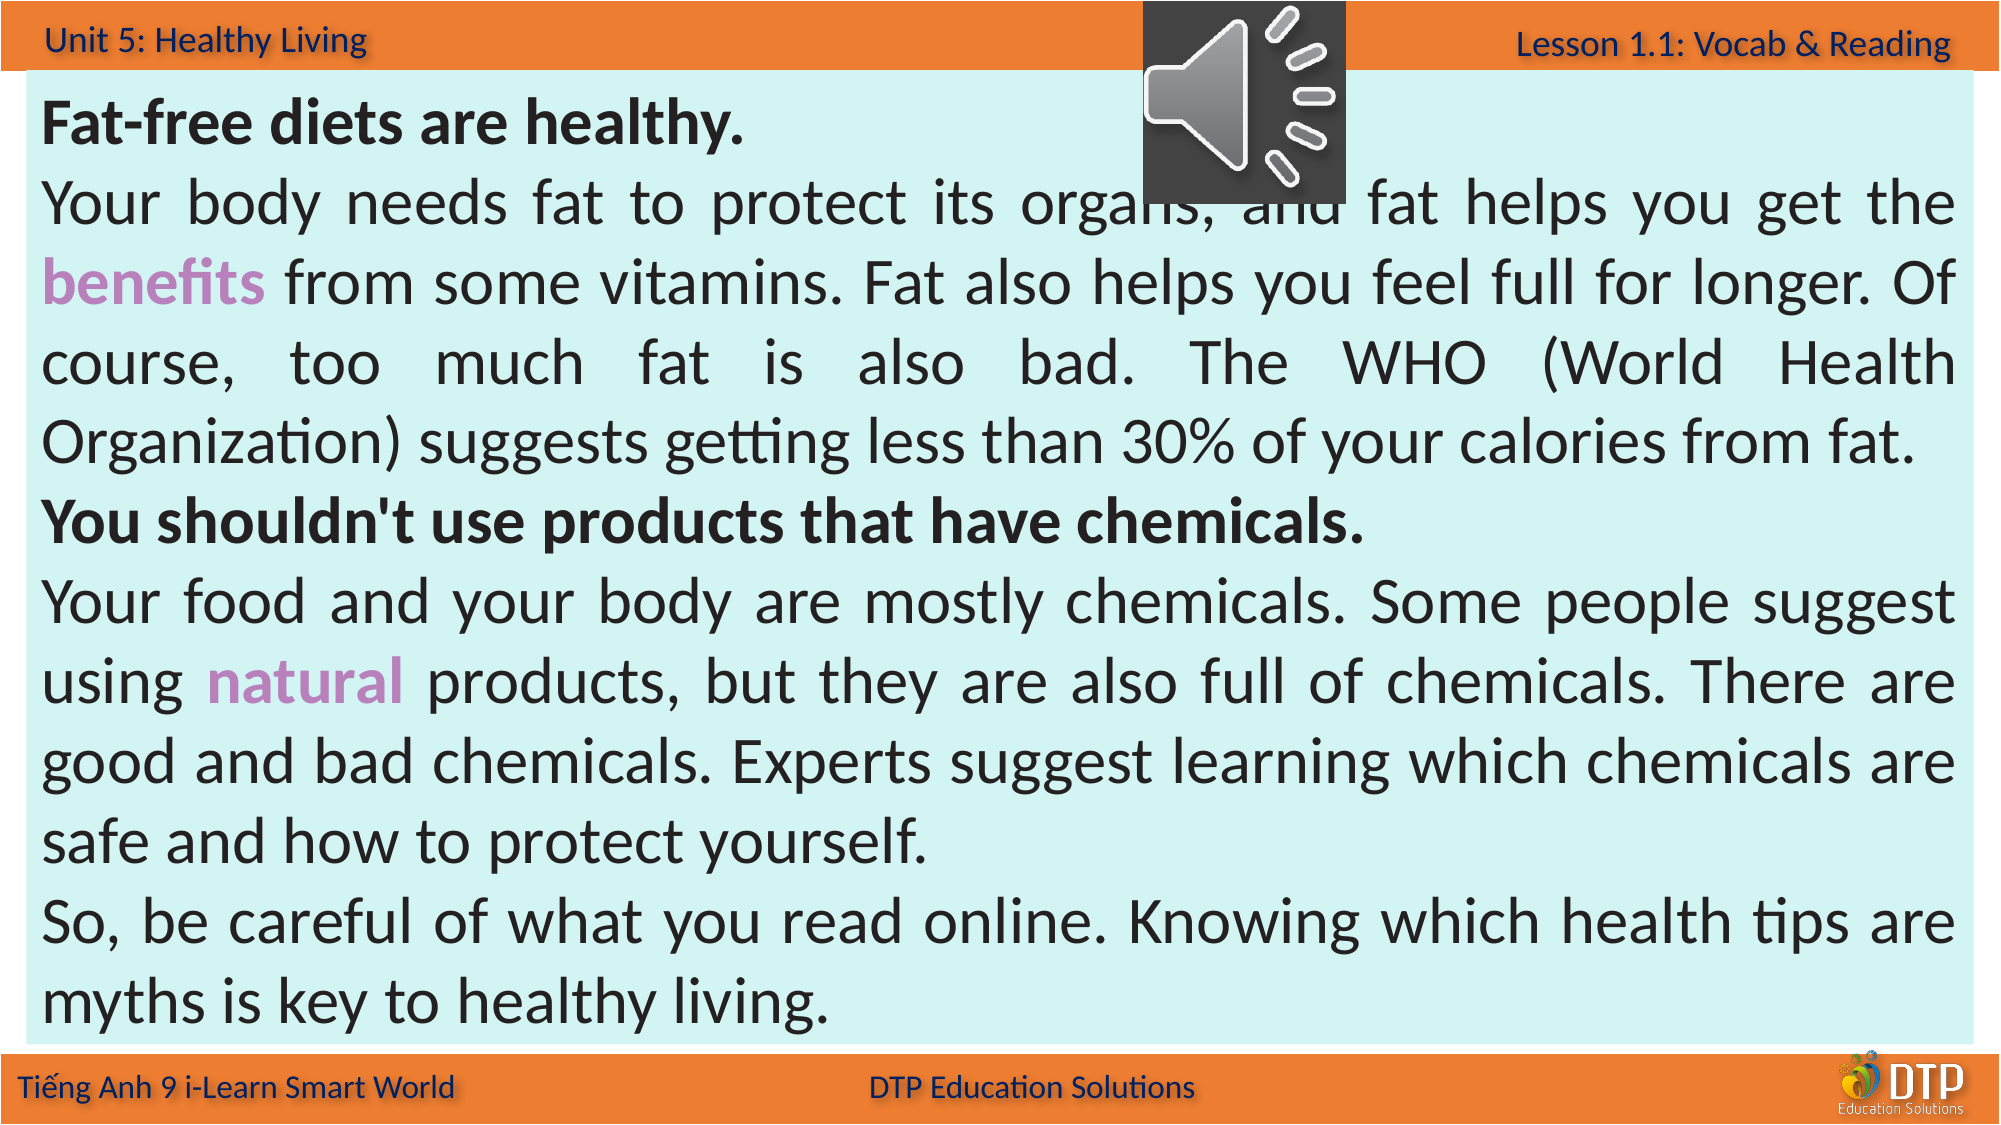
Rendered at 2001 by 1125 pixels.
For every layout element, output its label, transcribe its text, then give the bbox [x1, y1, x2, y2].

text_box Fat-free diets are healthy. Your body needs fat to protect its organs, and fat helps you get the benefits from some vitamins. Fat also helps you feel full for longer. Of course, too much fat is also bad. The WHO (World Health Organization) suggests getting less than 30% of your calories from fat. You shouldn't use products that have chemicals. Your food and your body are mostly chemicals. Some people suggest using natural products, but they are also full of chemicals. There are good and bad chemicals. Experts suggest learning which chemicals are safe and how to protect yourself. So, be careful of what you read online. Knowing which health tips are myths is key to healthy living. [26, 70, 1974, 1045]
picture [1142, 0, 1347, 205]
picture [1839, 1050, 1963, 1114]
